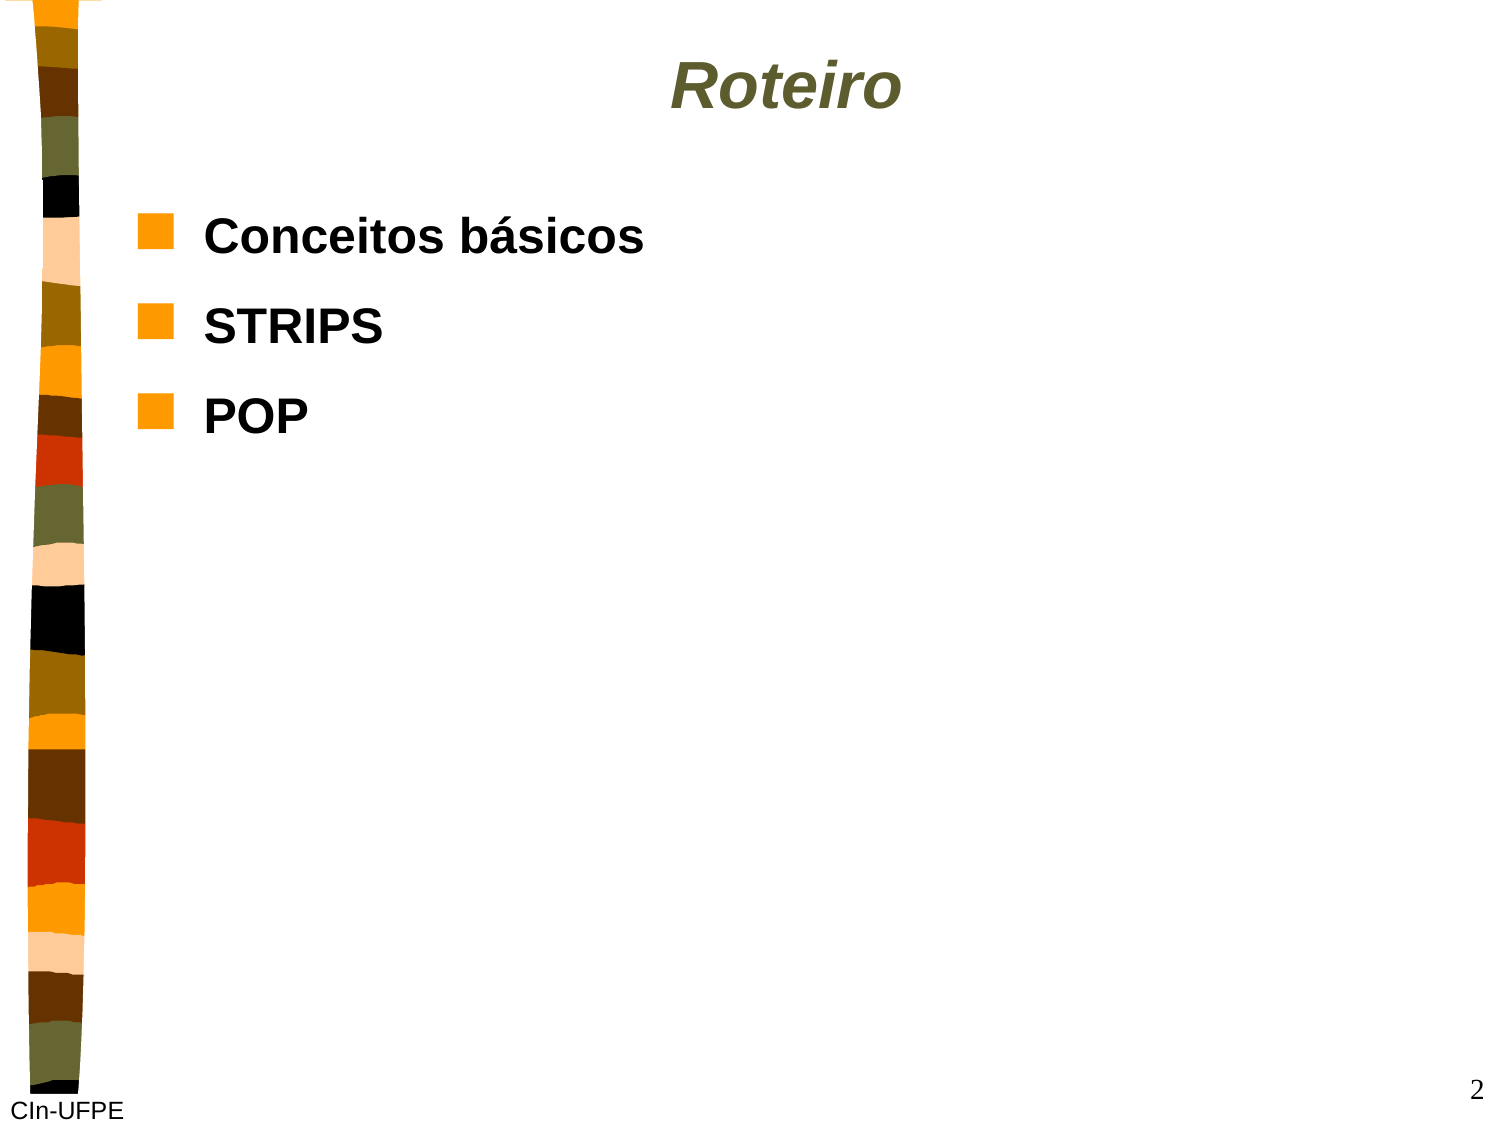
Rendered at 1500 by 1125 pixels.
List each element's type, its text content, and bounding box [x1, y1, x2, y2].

title Roteiro [115, 49, 1460, 127]
list Conceitos básicos STRIPS POP [126, 196, 1436, 1059]
slide_number 2 [1362, 1049, 1500, 1125]
